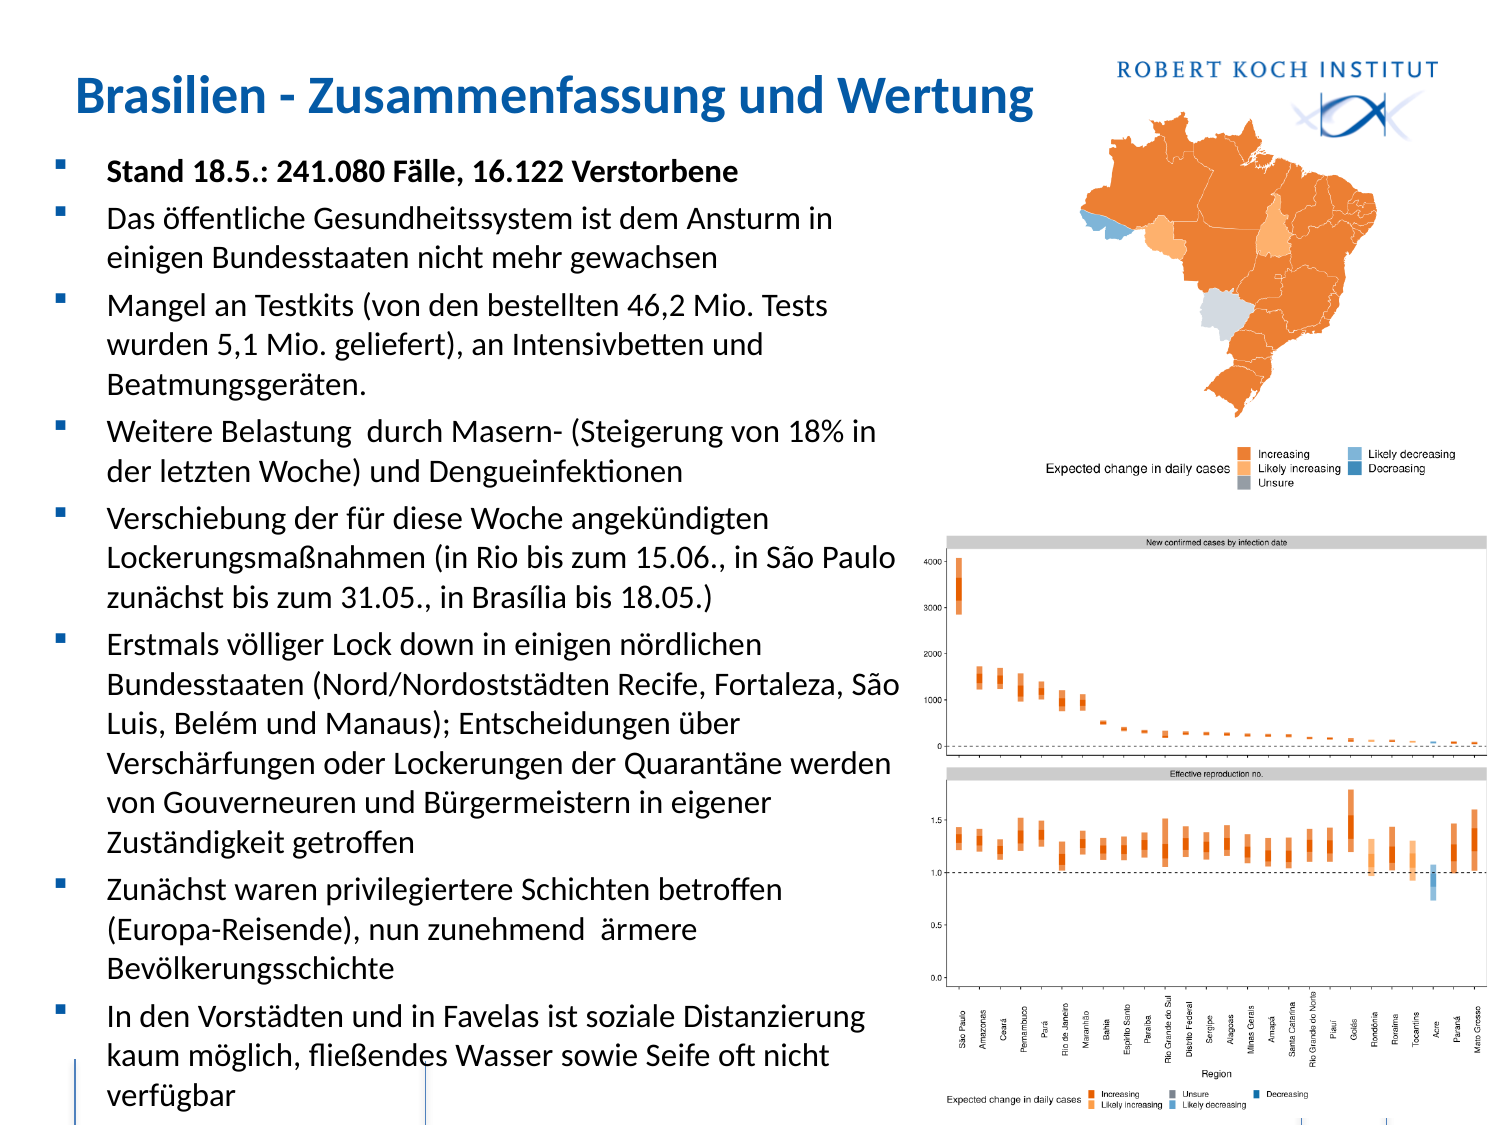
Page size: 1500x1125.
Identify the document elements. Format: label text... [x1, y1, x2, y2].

title Brasilien - Zusammenfassung und Wertung [75, 59, 1385, 126]
list Stand 18.5.: 241.080 Fälle, 16.122 Verstorbene Das öffentliche Gesundheitssystem ist dem Ansturm in einigen Bundesstaaten nicht mehr gewachsen Mangel an Testkits (von den bestellten 46,2 Mio. Tests wurden 5,1 Mio. geliefert), an Intensivbetten und Beatmungsgeräten. Weitere Belastung durch Masern- (Steigerung von 18% in der letzten Woche) und Dengueinfektionen Verschiebung der für diese Woche angekündigten Lockerungsmaßnahmen (in Rio bis zum 15.06., in São Paulo zunächst bis zum 31.05., in Brasília bis 18.05.) Erstmals völliger Lock down in einigen nördlichen Bundesstaaten (Nord/Nordoststädten Recife, Fortaleza, São Luis, Belém und Manaus); Entscheidungen über Verschärfungen oder Lockerungen der Quarantäne werden von Gouverneuren und Bürgermeistern in eigener Zuständigkeit getroffen Zunächst waren privilegiertere Schichten betroffen (Europa-Reisende), nun zunehmend ärmere Bevölkerungsschichte In den Vorstädten und in Favelas ist soziale Distanzierung kaum möglich, fließendes Wasser sowie Seife oft nicht verfügbar [53, 149, 904, 1125]
picture [903, 526, 1495, 1118]
picture [844, 53, 1500, 496]
